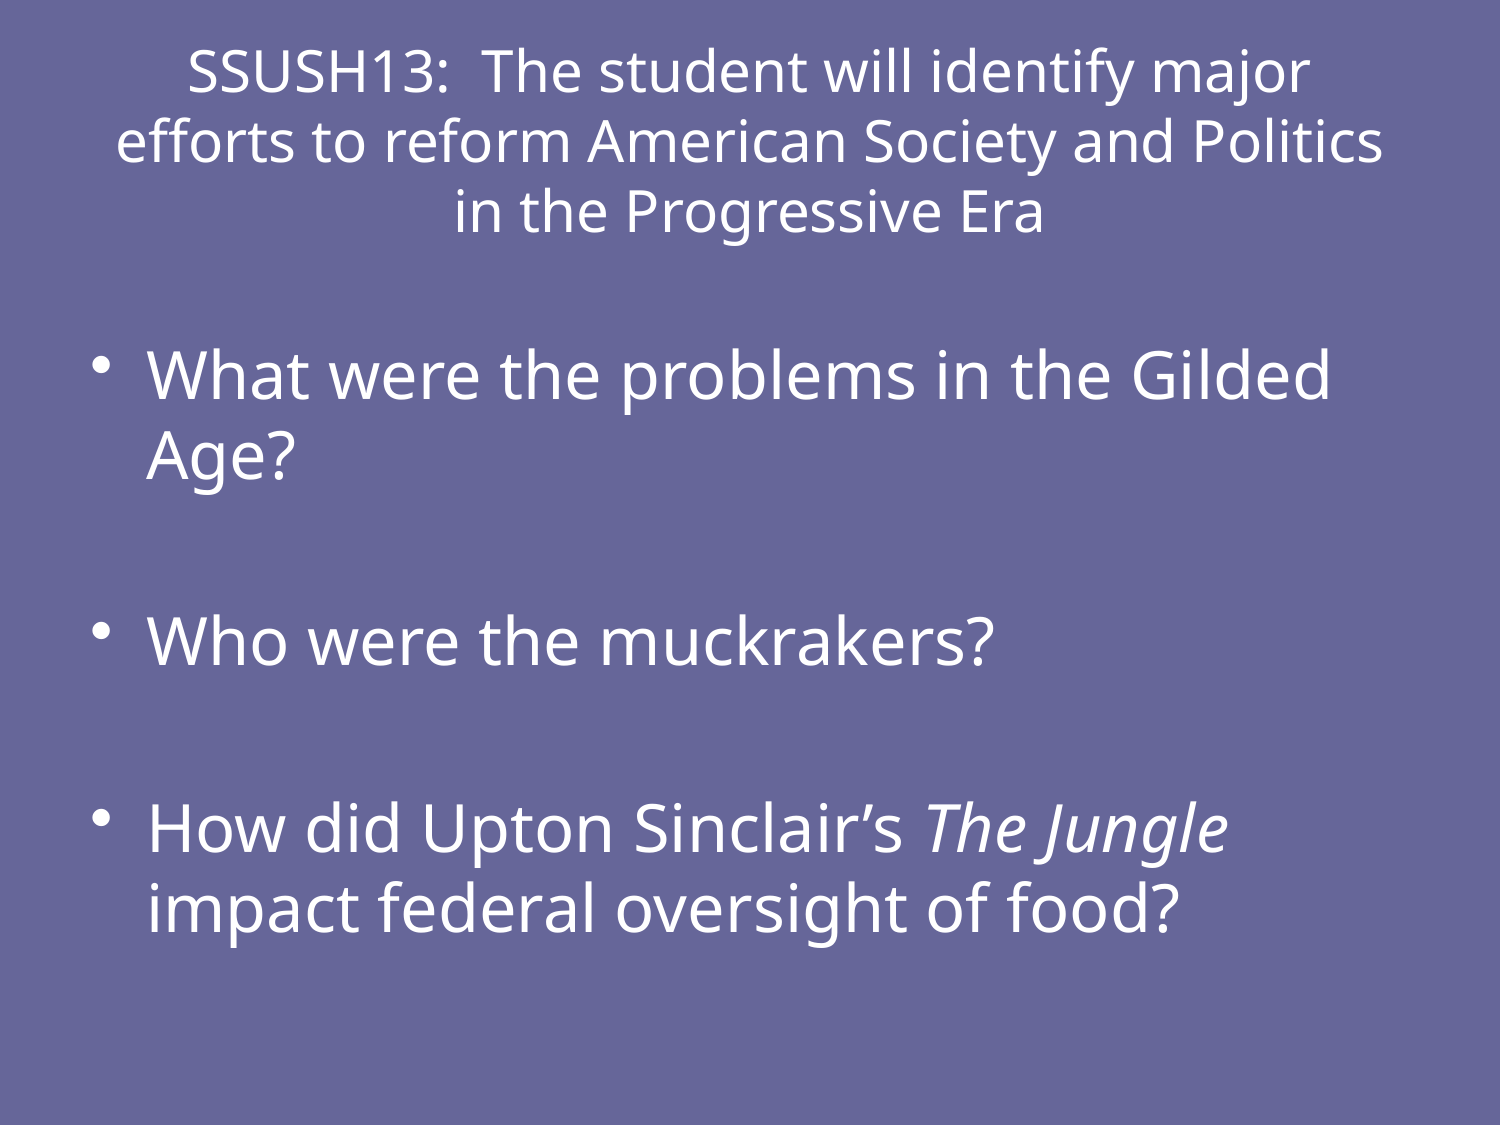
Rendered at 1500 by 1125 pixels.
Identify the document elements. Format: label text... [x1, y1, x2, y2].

title SSUSH13: The student will identify major efforts to reform American Society and Politics in the Progressive Era [75, 45, 1425, 233]
list What were the problems in the Gilded Age? Who were the muckrakers? How did Upton Sinclair’s The Jungle impact federal oversight of food? [75, 324, 1425, 1005]
